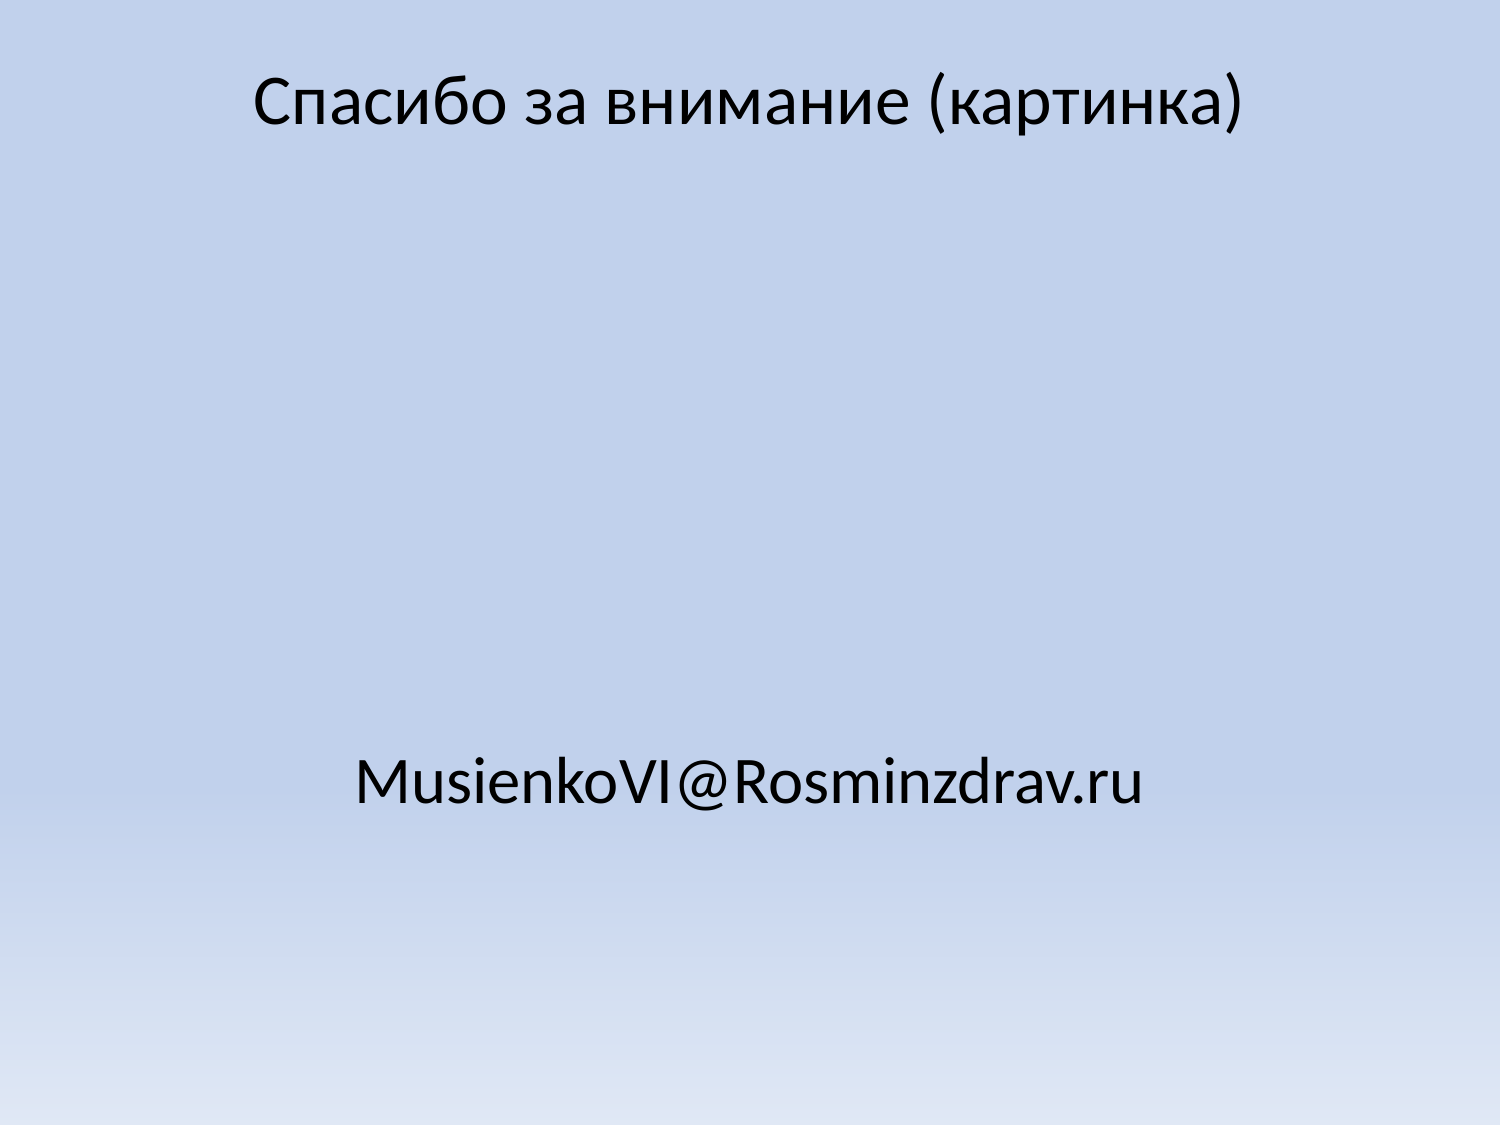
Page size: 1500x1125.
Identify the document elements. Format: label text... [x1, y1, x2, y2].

title Спасибо за внимание (картинка) [75, 45, 1425, 233]
list MusienkoVI@Rosminzdrav.ru [75, 262, 1425, 1005]
